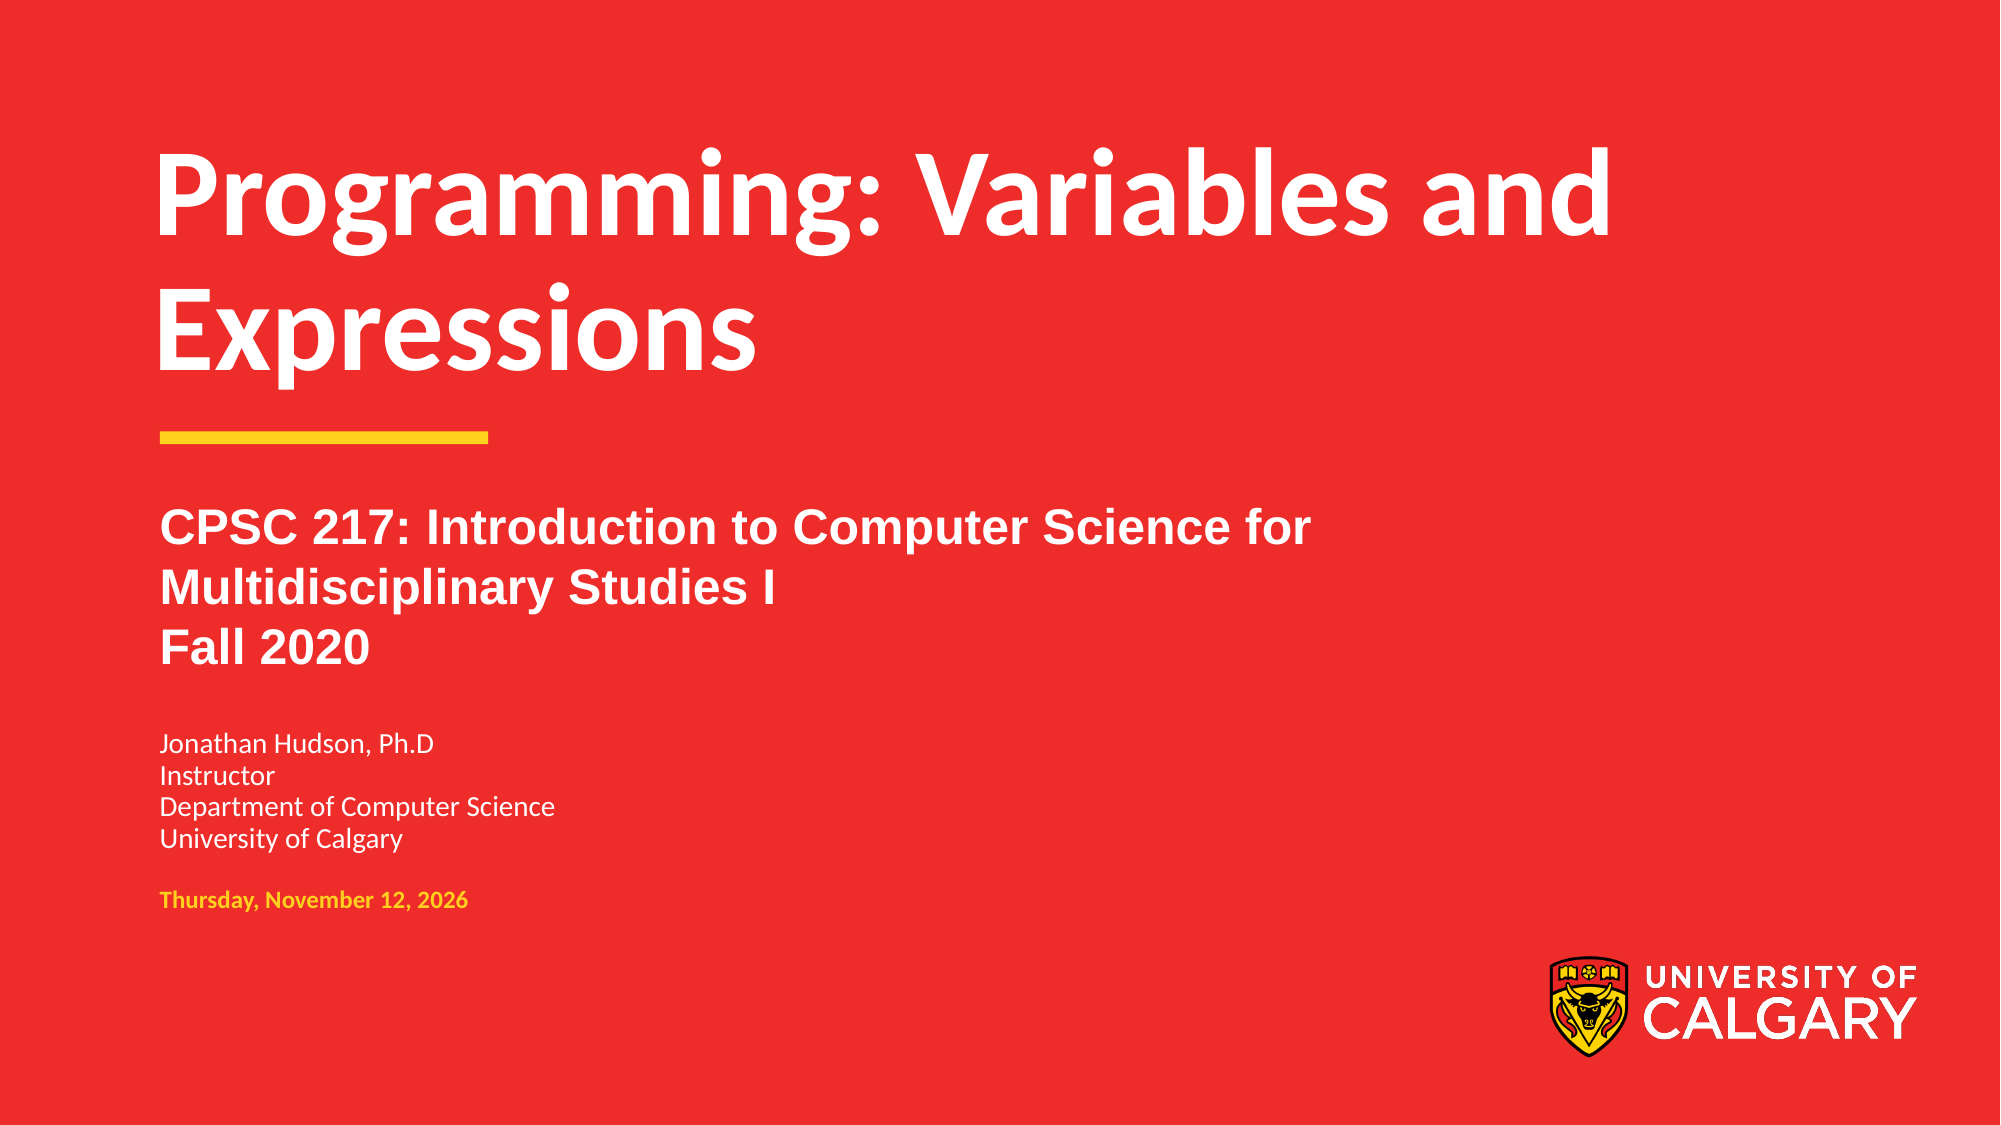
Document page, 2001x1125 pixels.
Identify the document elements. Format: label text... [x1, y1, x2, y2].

title Programming: Variables and Expressions [138, 86, 1639, 405]
list Jonathan Hudson, Ph.D Instructor Department of Computer Science University of Calgary [144, 706, 1366, 862]
picture [1508, 924, 1958, 1080]
list Tuesday, September 8, 2020 [144, 879, 1366, 923]
subtitle CPSC 217: Introduction to Computer Science for Multidisciplinary Studies I Fall 2020 [144, 486, 1645, 619]
